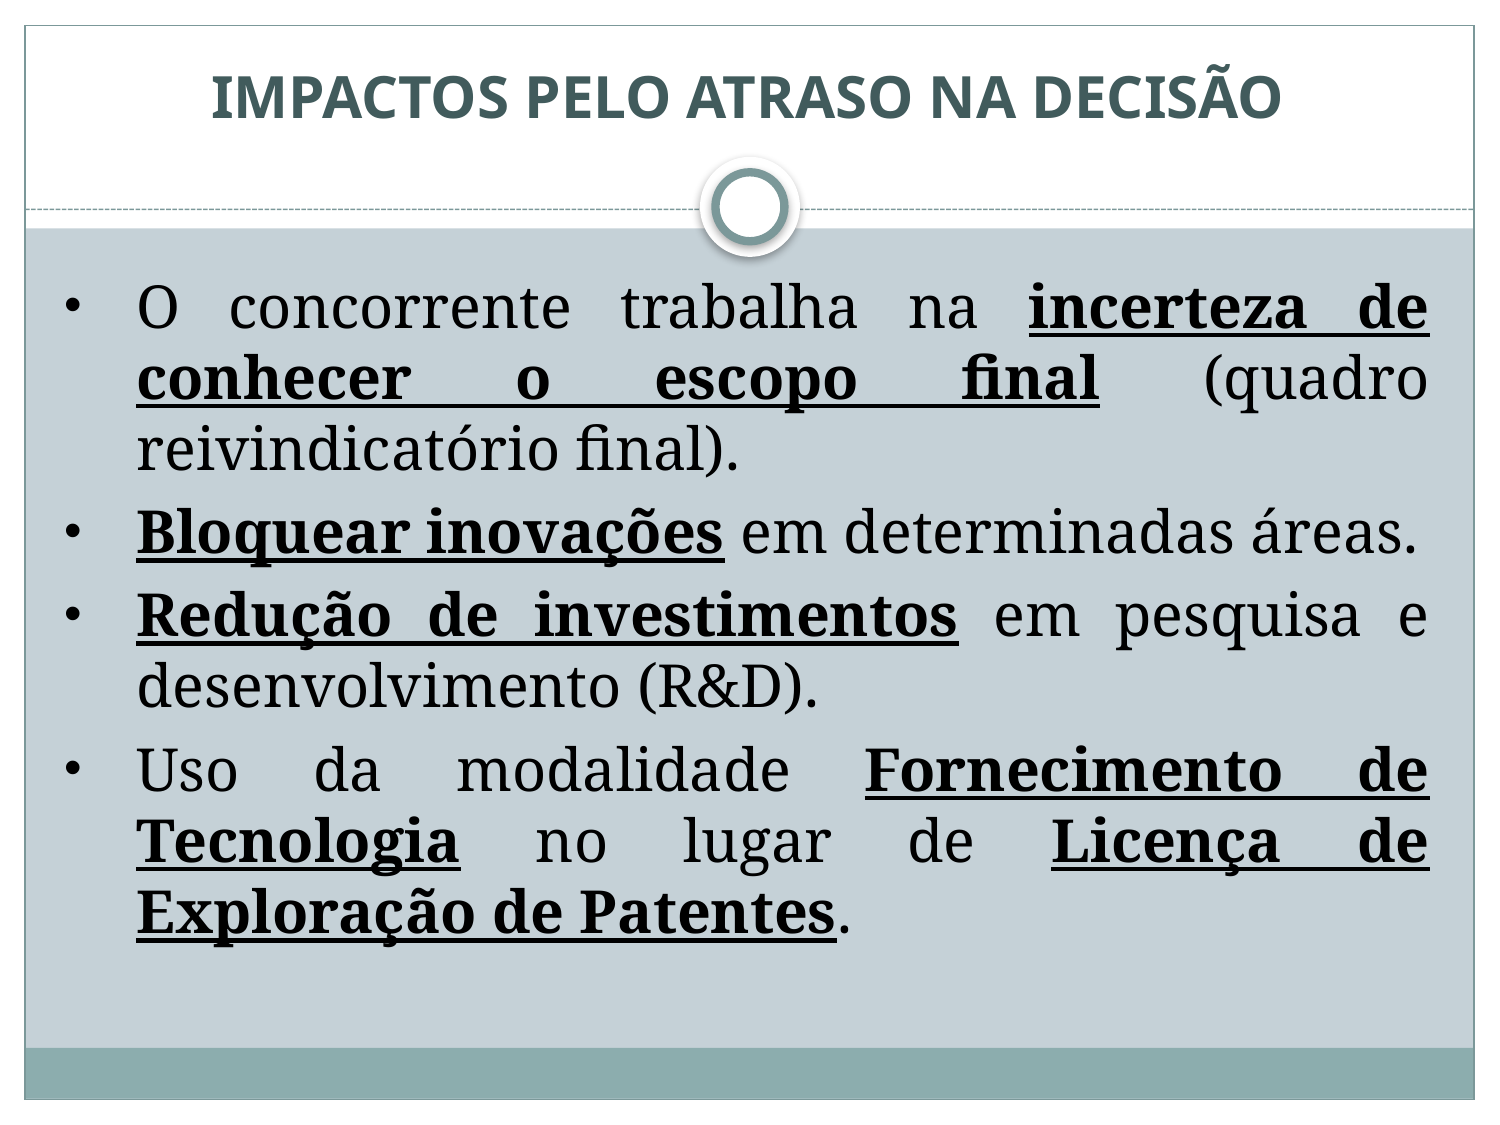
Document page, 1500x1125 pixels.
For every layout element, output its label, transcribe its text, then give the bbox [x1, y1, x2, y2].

title IMPACTOS PELO ATRASO NA DECISÃO [47, 42, 1448, 138]
list O concorrente trabalha na incerteza de conhecer o escopo final (quadro reivindicatório final). Bloquear inovações em determinadas áreas. Redução de investimentos em pesquisa e desenvolvimento (R&D). Uso da modalidade Fornecimento de Tecnologia no lugar de Licença de Exploração de Patentes. [49, 261, 1445, 1012]
